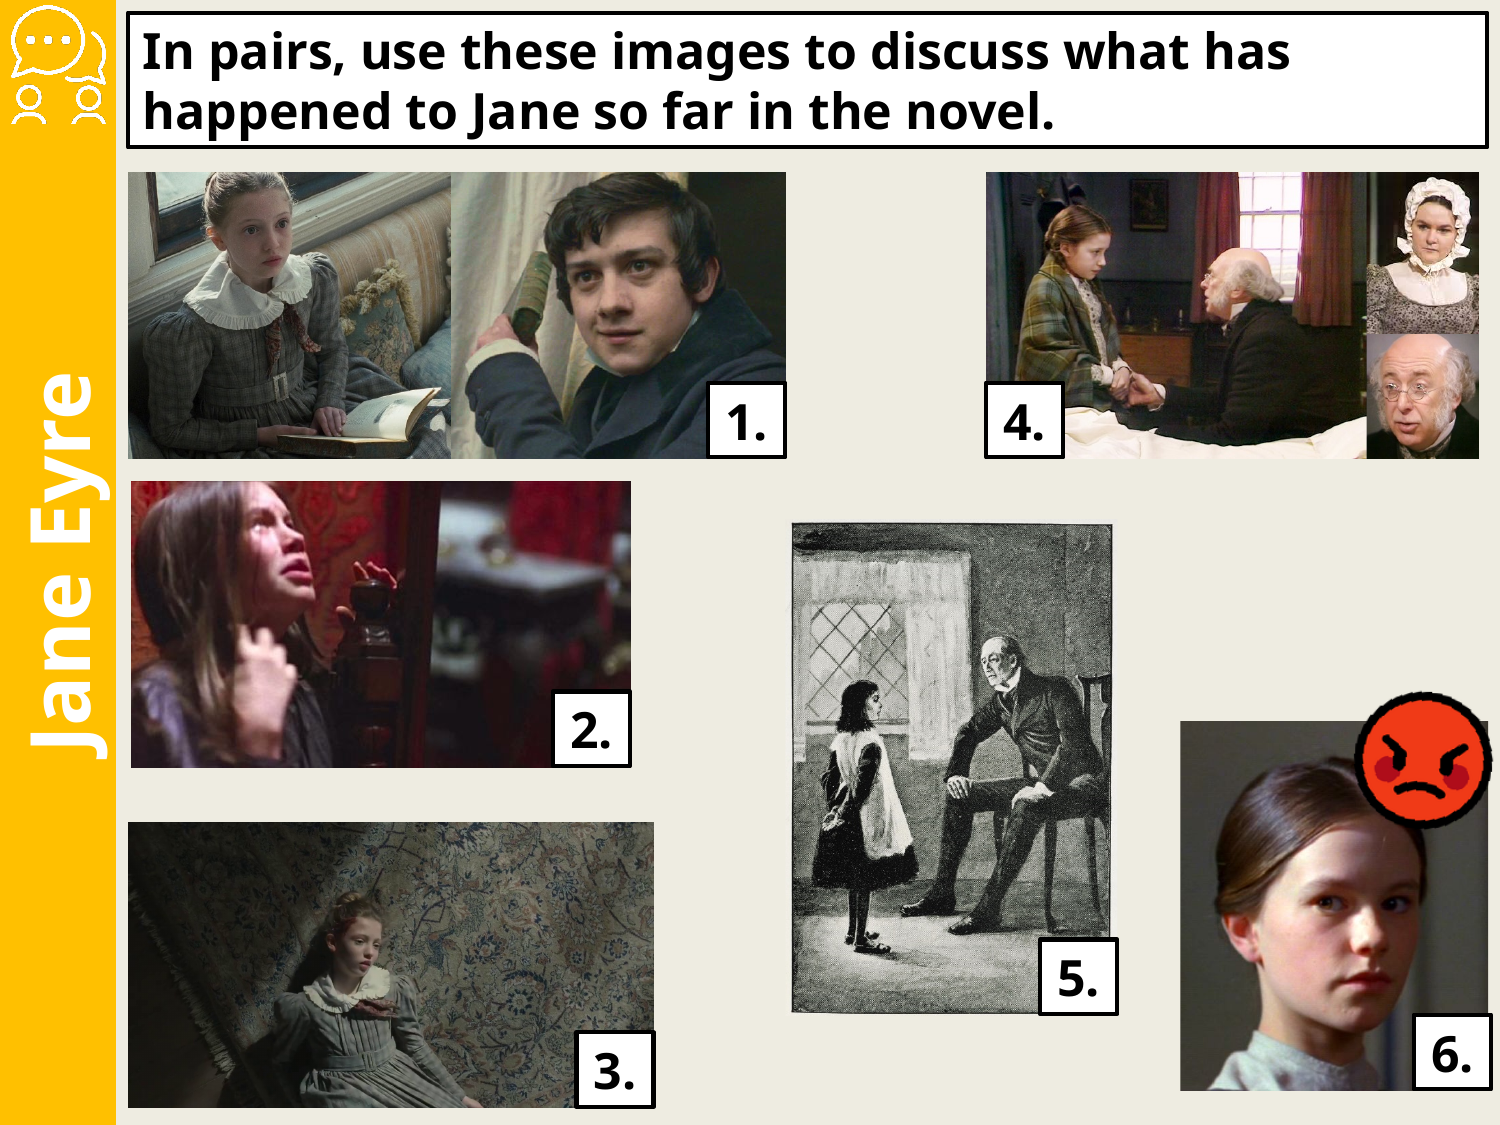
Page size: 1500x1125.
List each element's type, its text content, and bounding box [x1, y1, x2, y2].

picture [10, 4, 106, 124]
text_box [127, 172, 1492, 1109]
picture [1492, 700, 1499, 761]
text_box Jane Eyre [0, 0, 115, 1125]
text_box In pairs, use these images to discuss what has happened to Jane so far in the novel. [126, 11, 1489, 149]
